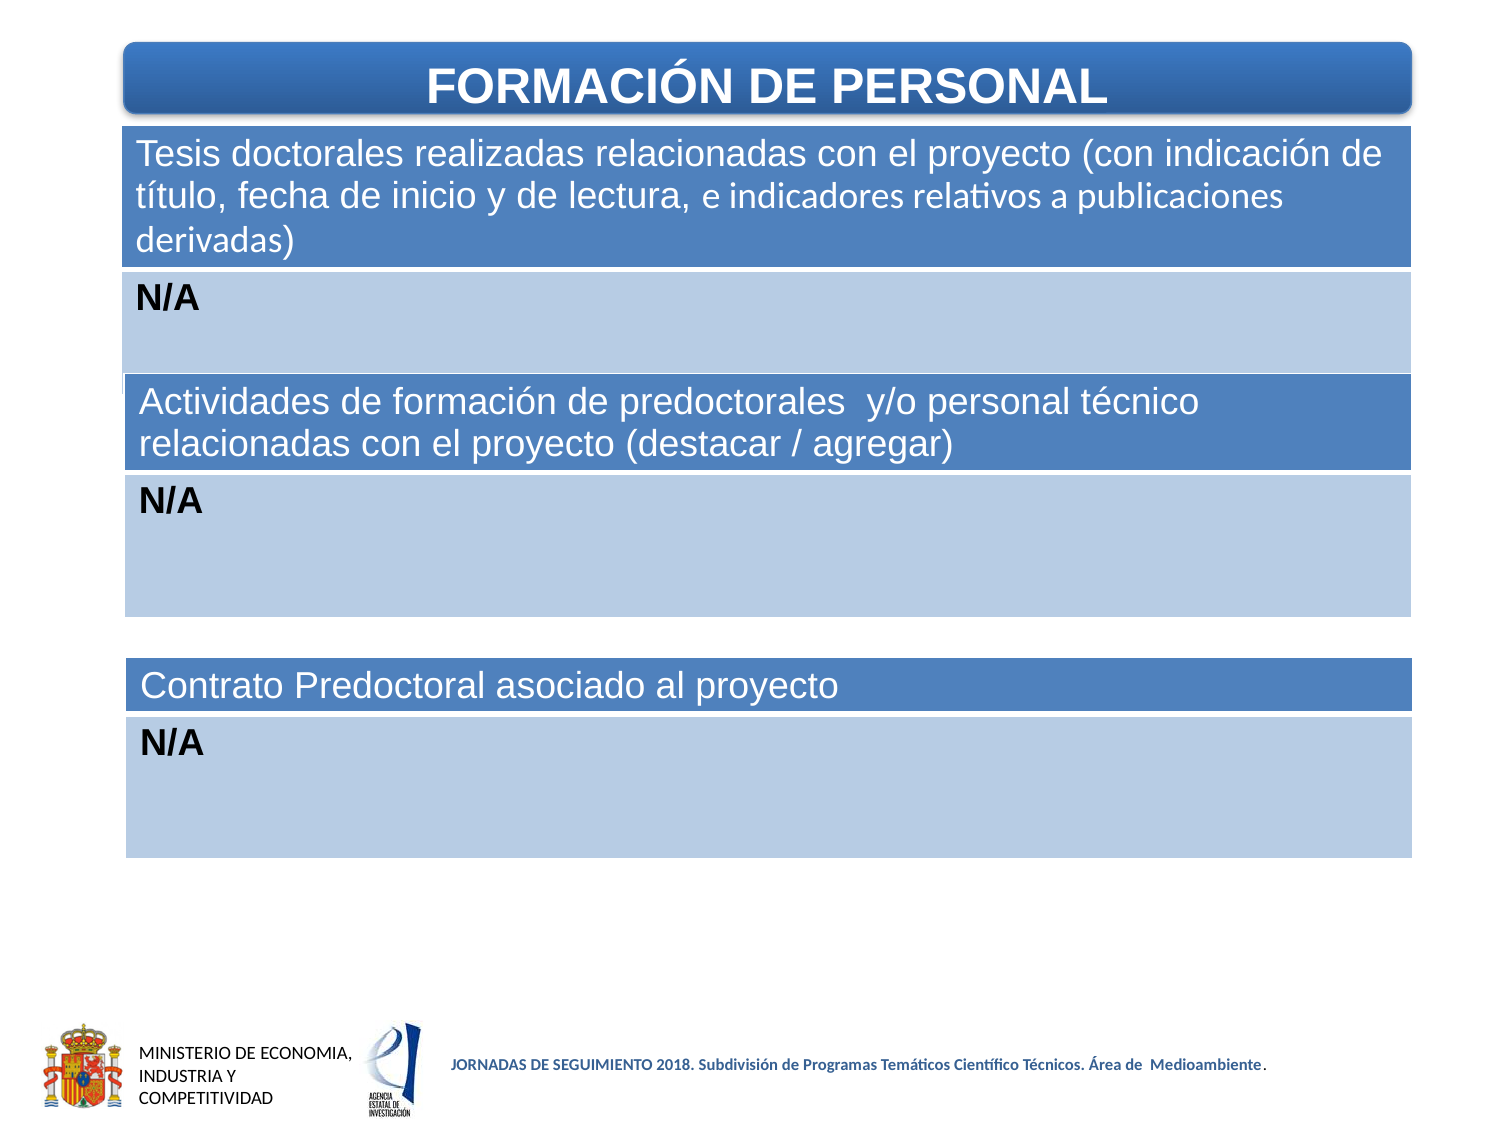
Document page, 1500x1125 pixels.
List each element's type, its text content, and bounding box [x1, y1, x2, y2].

table_cell N/A [125, 475, 1411, 617]
table_header Tesis doctorales realizadas relacionadas con el proyecto (con indicación de título, fecha de inicio y de lectura, e indicadores relativos a publicaciones derivadas) [122, 126, 1411, 267]
table_cell N/A [126, 717, 1412, 858]
picture [41, 1022, 124, 1109]
table_header Contrato Predoctoral asociado al proyecto [126, 658, 1412, 711]
table_cell N/A [122, 272, 1411, 394]
text_box FORMACIÓN DE PERSONAL [123, 42, 1412, 114]
table_header Actividades de formación de predoctorales y/o personal técnico relacionadas con el proyecto (destacar / agregar) [125, 374, 1411, 470]
picture [359, 1020, 424, 1121]
